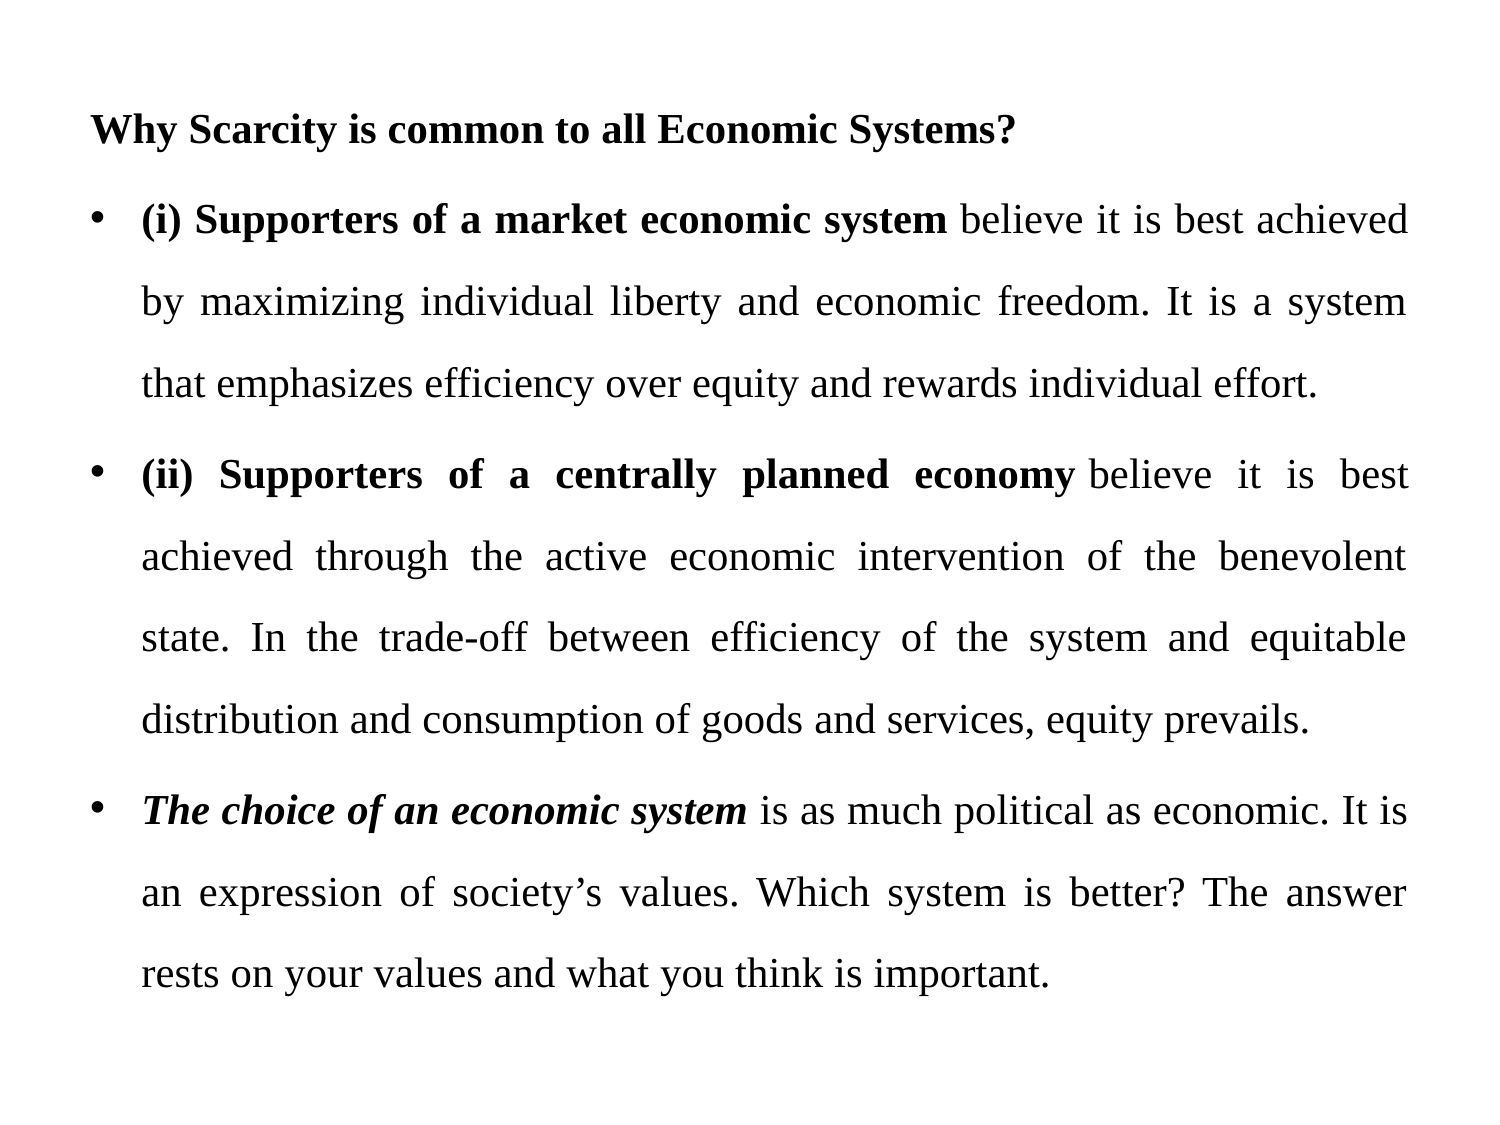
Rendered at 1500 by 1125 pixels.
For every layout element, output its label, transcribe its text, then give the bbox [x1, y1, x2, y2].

list Why Scarcity is common to all Economic Systems? (i) Supporters of a market economic system believe it is best achieved by maximizing individual liberty and economic freedom. It is a system that emphasizes efficiency over equity and rewards individual effort. (ii) Supporters of a centrally planned economy believe it is best achieved through the active economic intervention of the benevolent state. In the trade-off between efficiency of the system and equitable distribution and consumption of goods and services, equity prevails. The choice of an economic system is as much political as economic. It is an expression of society’s values. Which system is better? The answer rests on your values and what you think is important. [75, 62, 1425, 1075]
